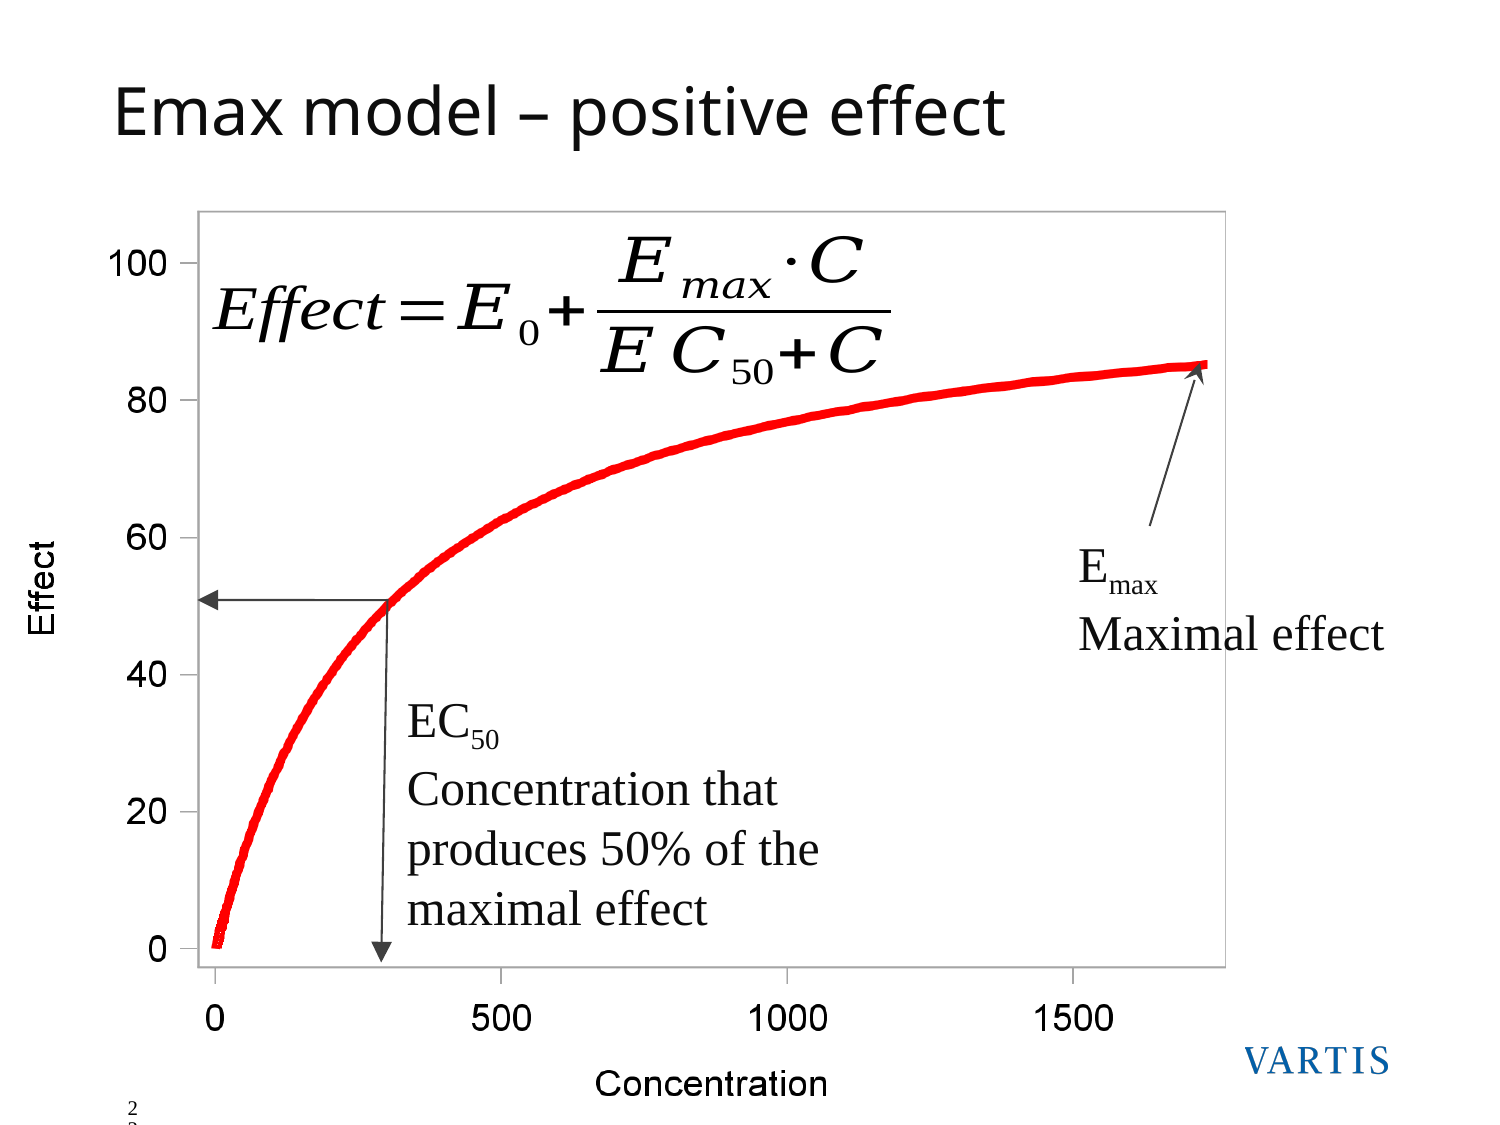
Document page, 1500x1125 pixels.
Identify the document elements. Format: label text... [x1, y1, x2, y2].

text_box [1061, 361, 1402, 662]
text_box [196, 599, 921, 963]
picture [0, 190, 1391, 1125]
title Emax model – positive effect [112, 75, 1388, 233]
